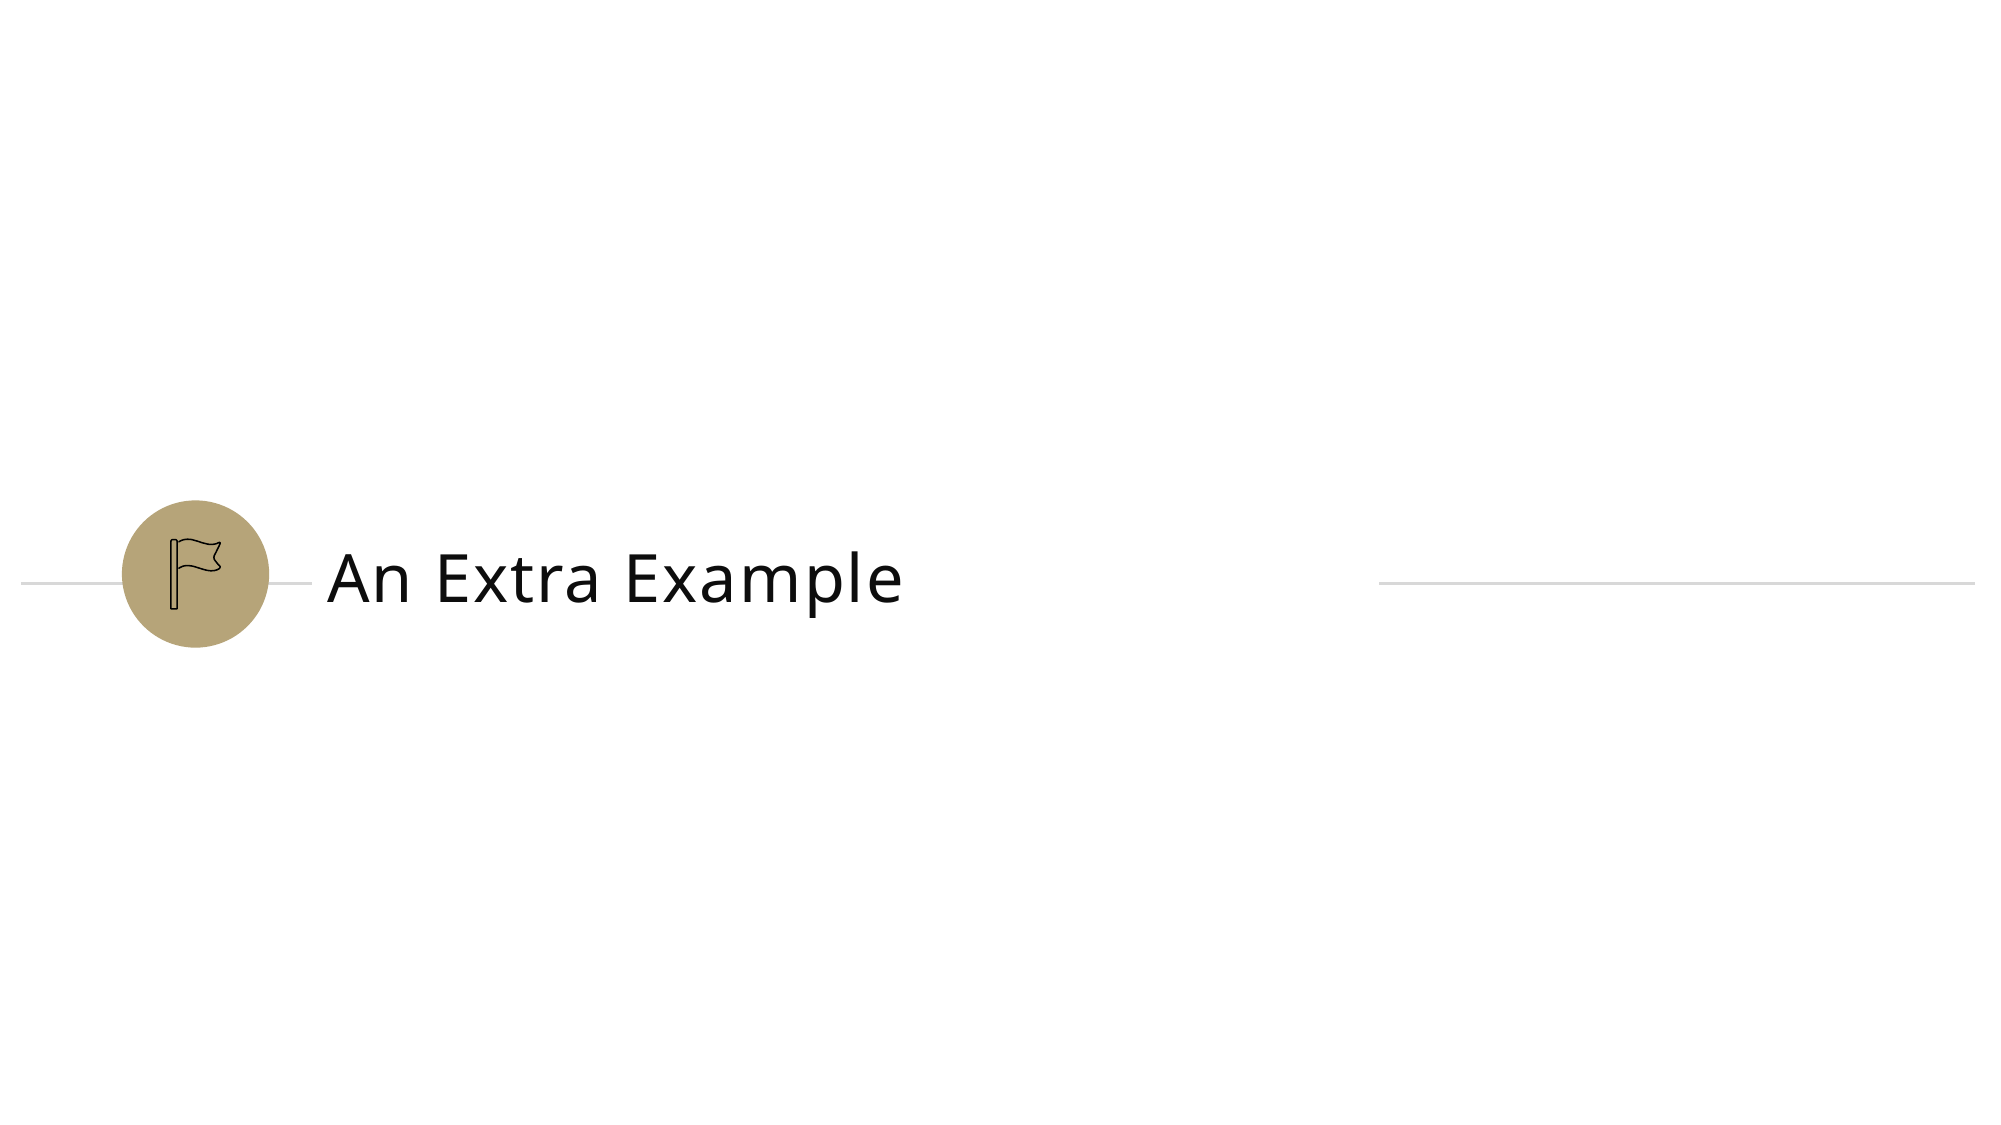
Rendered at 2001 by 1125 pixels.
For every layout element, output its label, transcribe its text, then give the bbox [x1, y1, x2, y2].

title An Extra Example [312, 535, 1379, 633]
